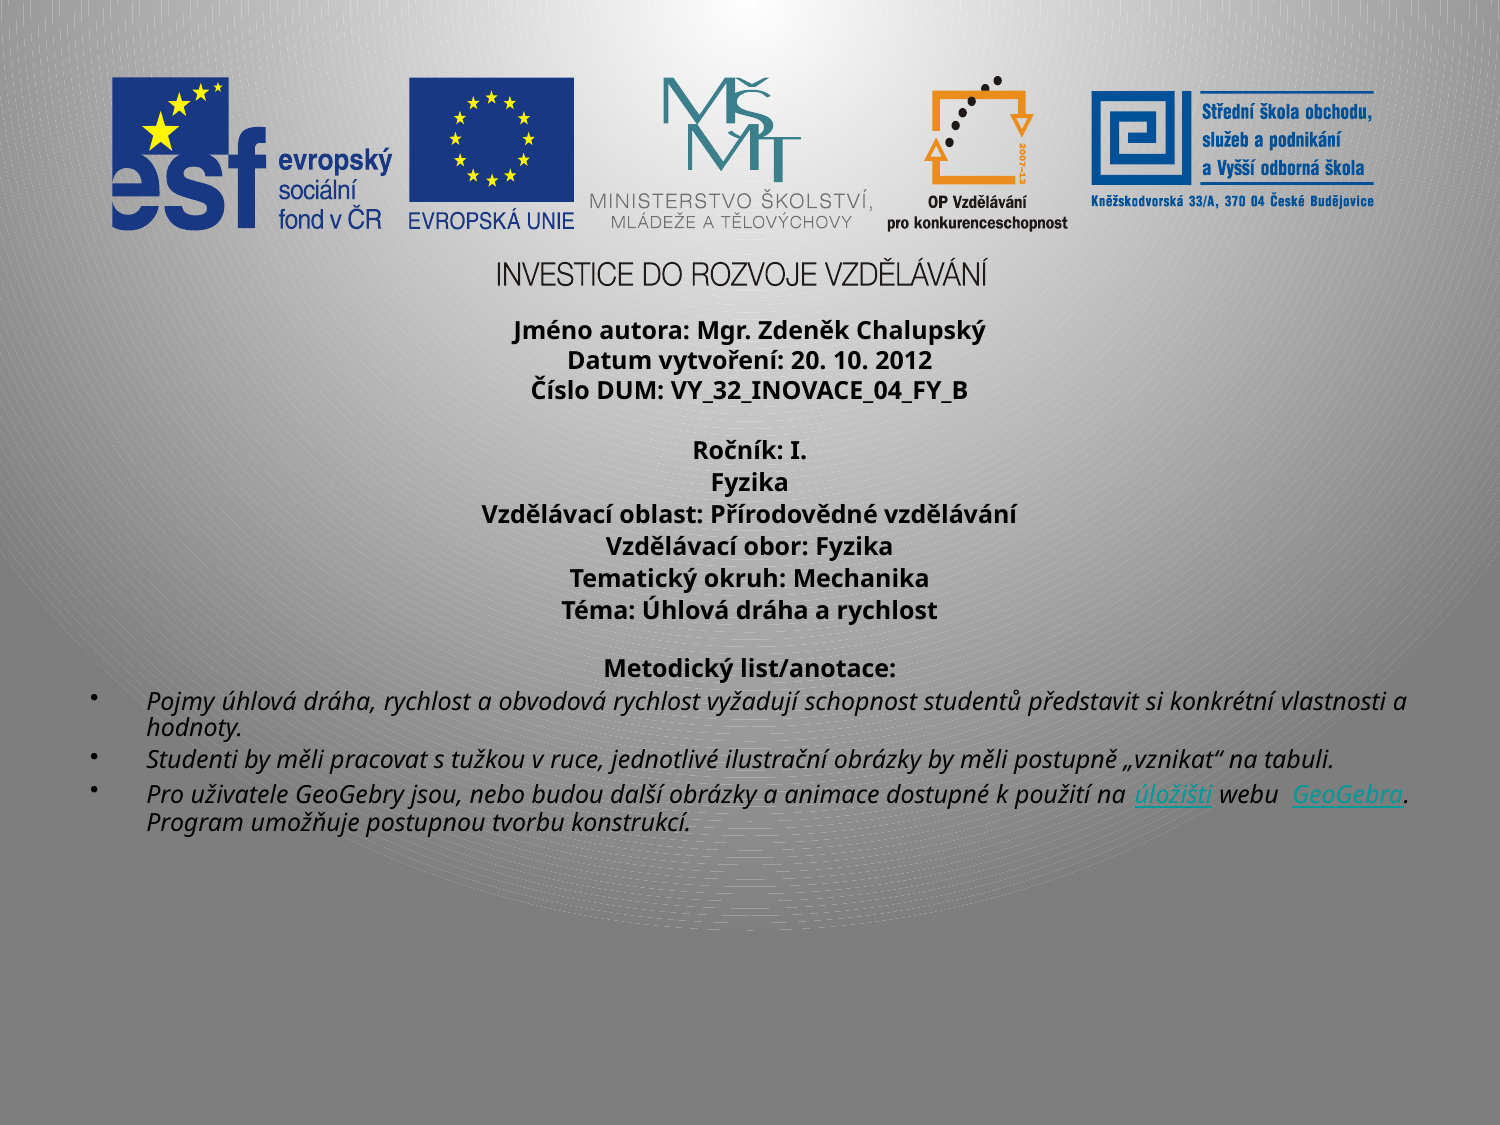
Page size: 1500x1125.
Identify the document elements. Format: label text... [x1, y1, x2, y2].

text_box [105, 66, 1381, 308]
list Jméno autora: Mgr. Zdeněk Chalupský Datum vytvoření: 20. 10. 2012 Číslo DUM: VY_32_INOVACE_04_FY_B Ročník: I. Fyzika Vzdělávací oblast: Přírodovědné vzdělávání Vzdělávací obor: Fyzika Tematický okruh: Mechanika Téma: Úhlová dráha a rychlost Metodický list/anotace: Pojmy úhlová dráha, rychlost a obvodová rychlost vyžadují schopnost studentů představit si konkrétní vlastnosti a hodnoty. Studenti by měli pracovat s tužkou v ruce, jednotlivé ilustrační obrázky by měli postupně „vznikat“ na tabuli. Pro uživatele GeoGebry jsou, nebo budou další obrázky a animace dostupné k použití na úložišti webu GeoGebra. Program umožňuje postupnou tvorbu konstrukcí. [75, 307, 1425, 1094]
